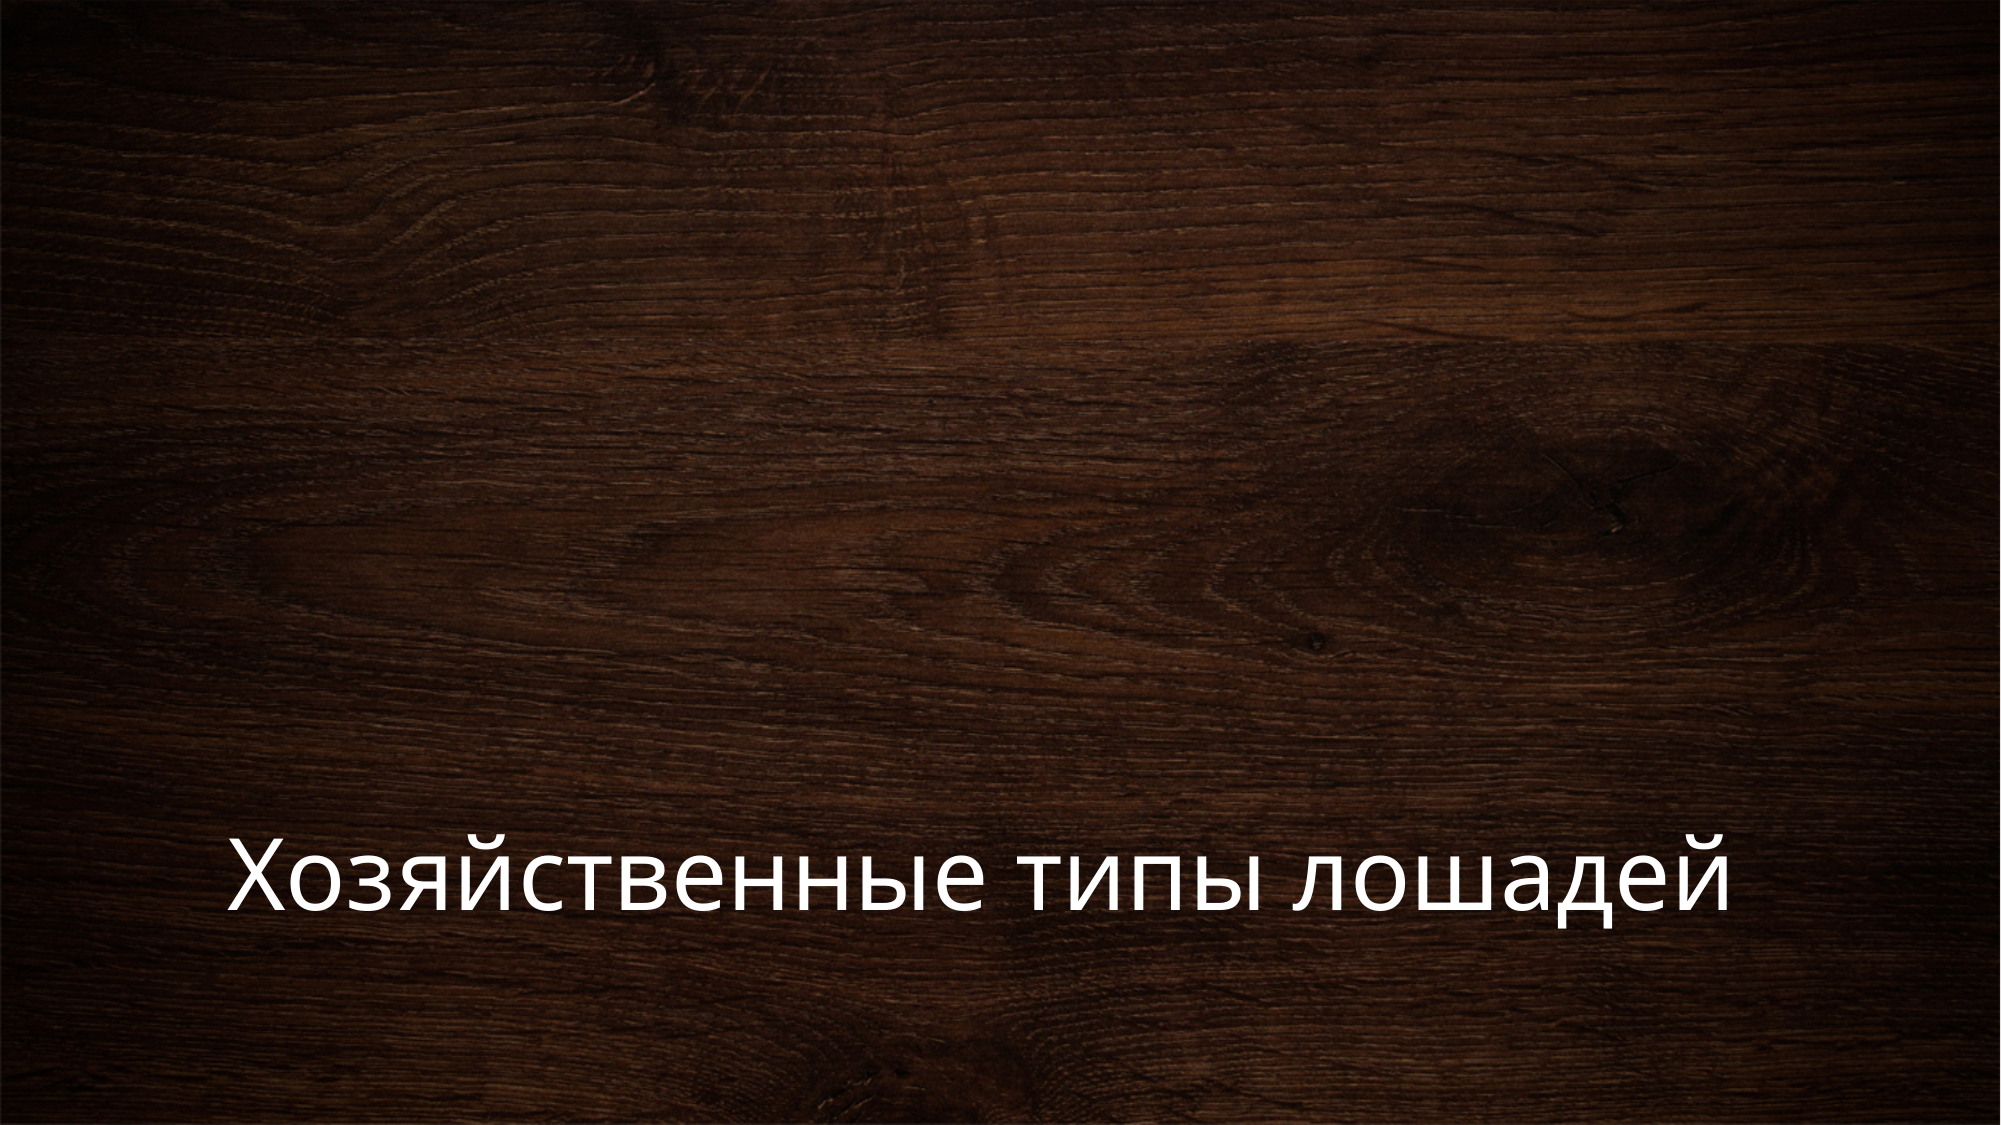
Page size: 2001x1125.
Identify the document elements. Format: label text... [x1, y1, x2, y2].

picture [0, 0, 2001, 1125]
title Хозяйственные типы лошадей [212, 562, 1788, 938]
